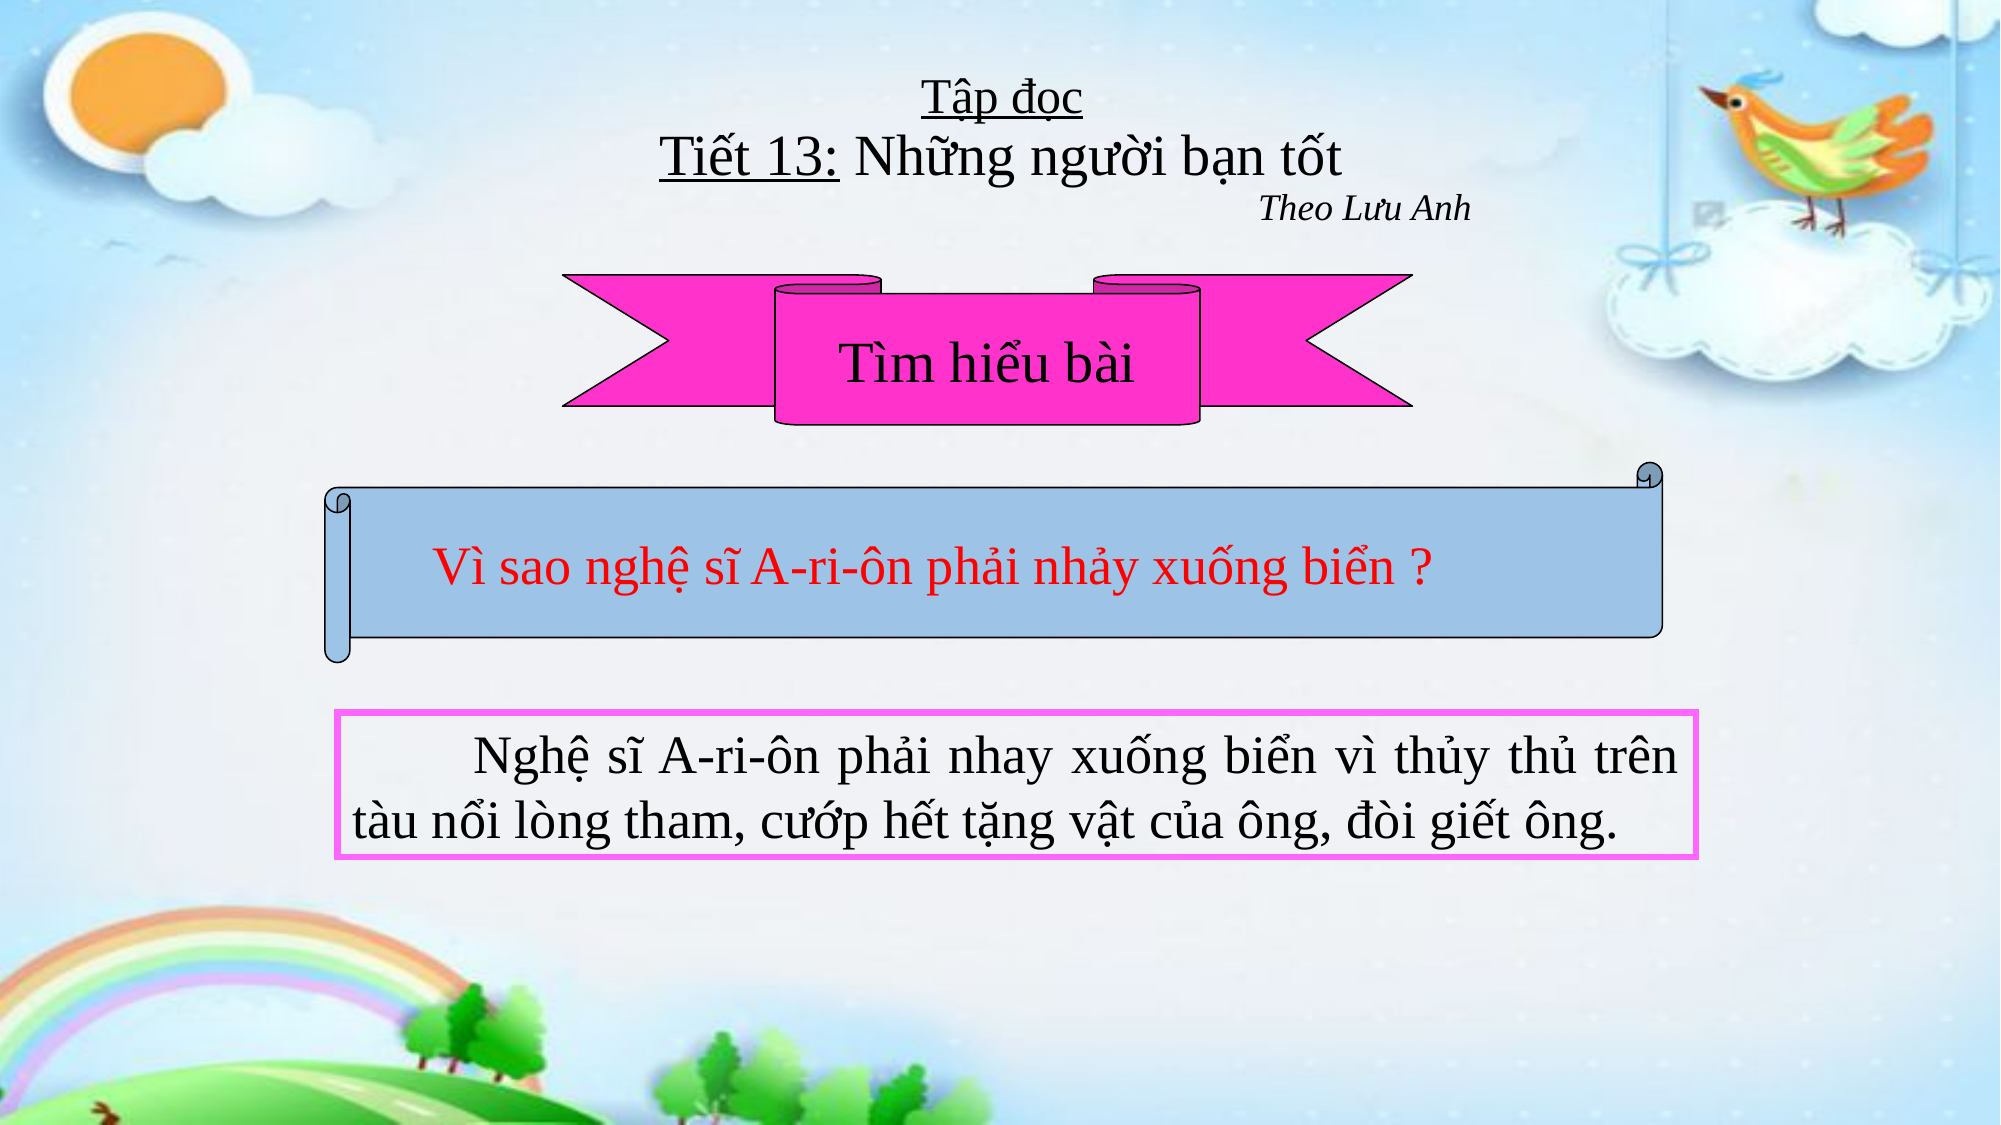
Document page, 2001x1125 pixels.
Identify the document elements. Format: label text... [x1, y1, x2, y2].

text_box Tập đọc [905, 55, 1099, 109]
picture [0, 0, 2001, 1125]
text_box Tìm hiểu bài [562, 274, 1413, 425]
text_box Vì sao nghệ sĩ A-ri-ôn phải nhảy xuống biển ? [324, 462, 1663, 663]
text_box Nghệ sĩ A-ri-ôn phải nhay xuống biển vì thủy thủ trên tàu nổi lòng tham, cướp hết tặng vật của ông, đòi giết ông. [337, 712, 1696, 858]
text_box Tiết 13: Những người bạn tốt [644, 109, 1358, 195]
text_box Theo Lưu Anh [1243, 175, 1487, 236]
